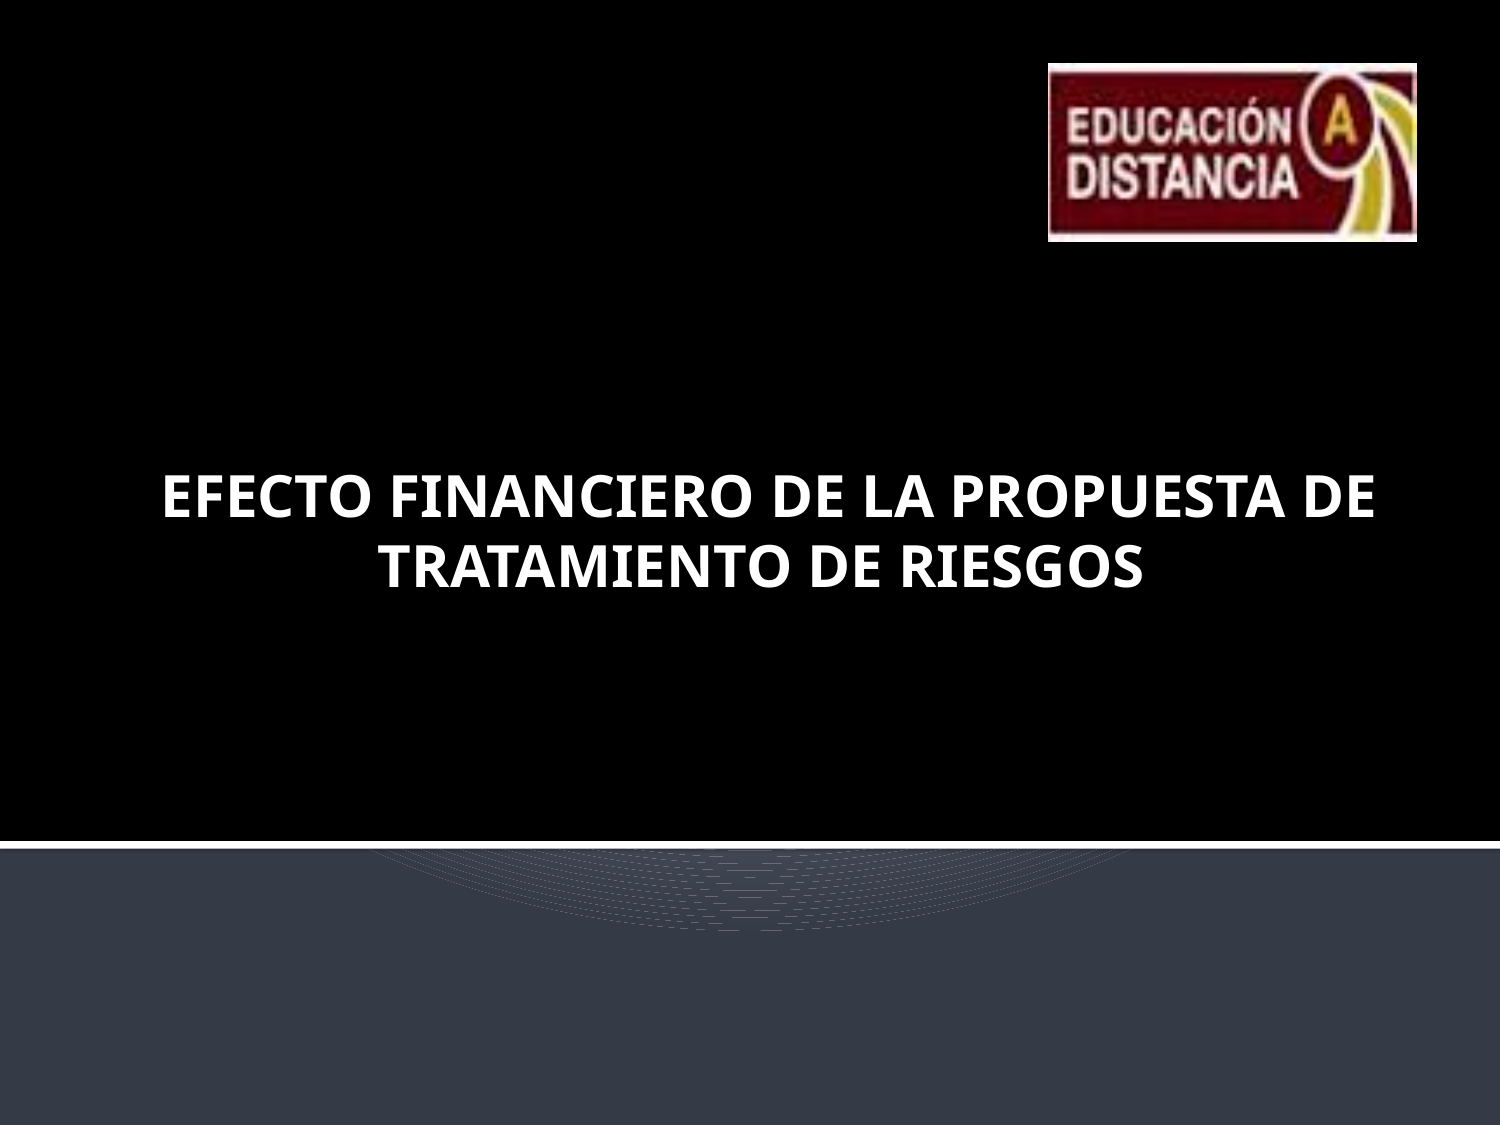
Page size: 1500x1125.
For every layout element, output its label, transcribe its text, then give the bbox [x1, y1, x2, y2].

subtitle EFECTO FINANCIERO DE LA PROPUESTA DE TRATAMIENTO DE RIESGOS [100, 385, 1426, 669]
picture [1048, 63, 1417, 242]
